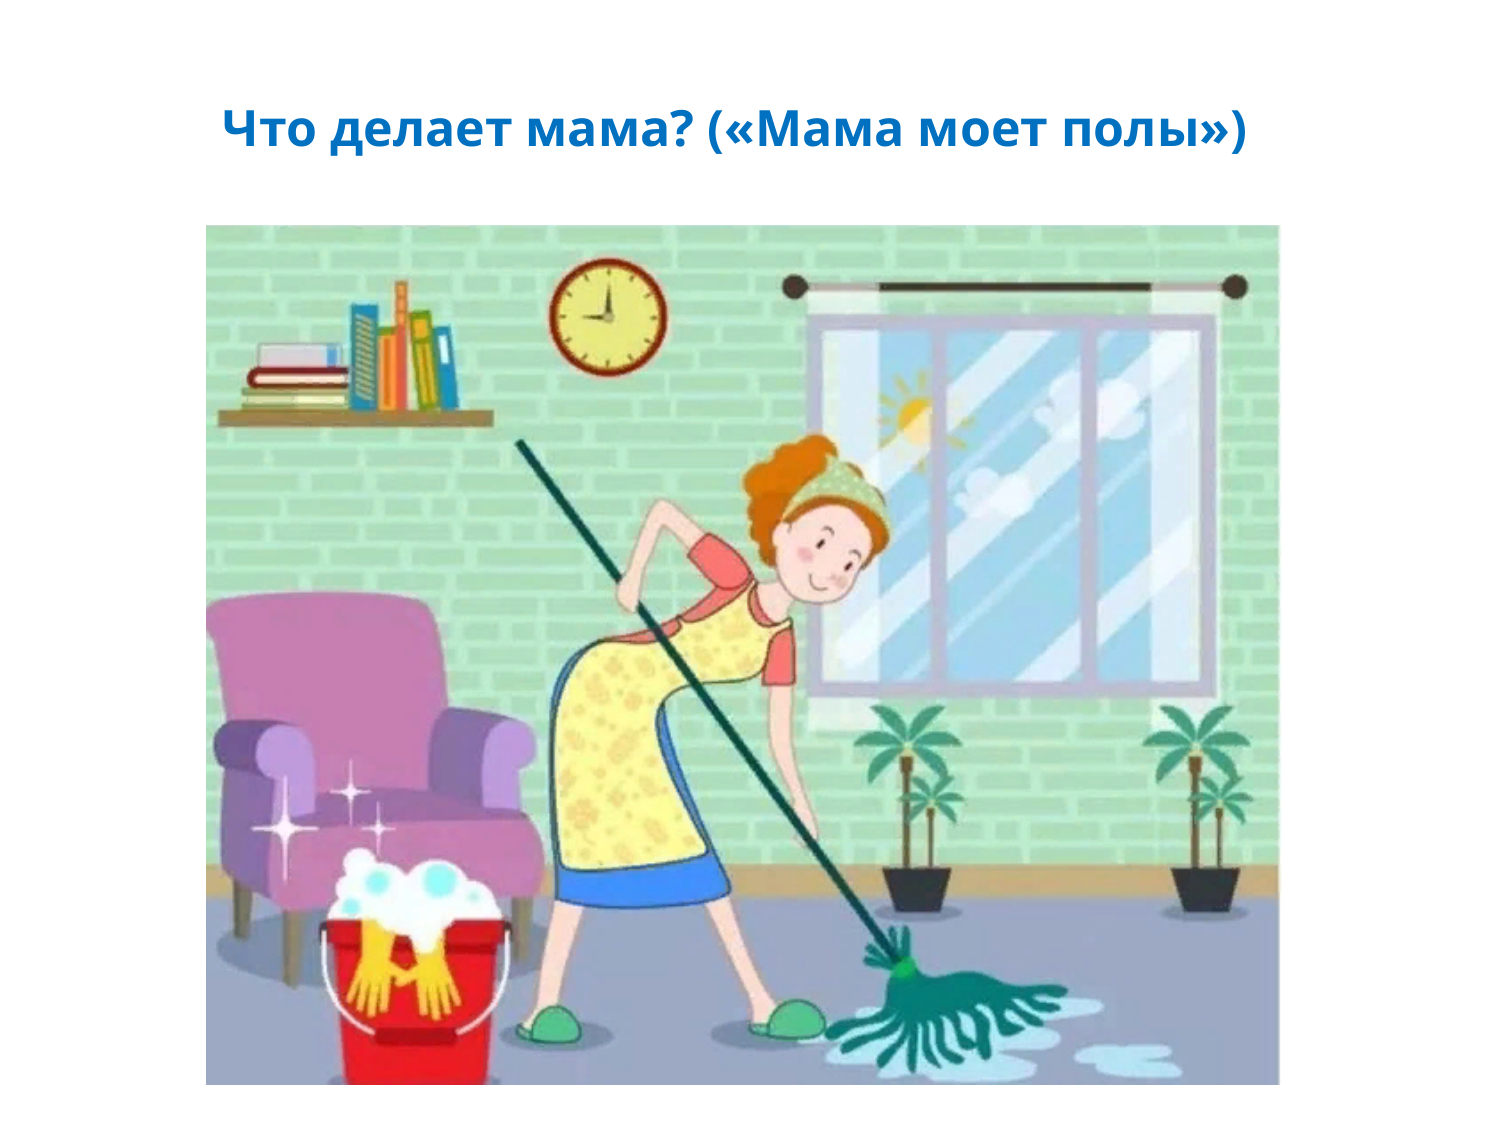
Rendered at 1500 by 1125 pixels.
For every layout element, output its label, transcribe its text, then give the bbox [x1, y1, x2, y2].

title Что делает мама? («Мама моет полы») [0, 45, 1471, 209]
picture [205, 225, 1282, 1085]
